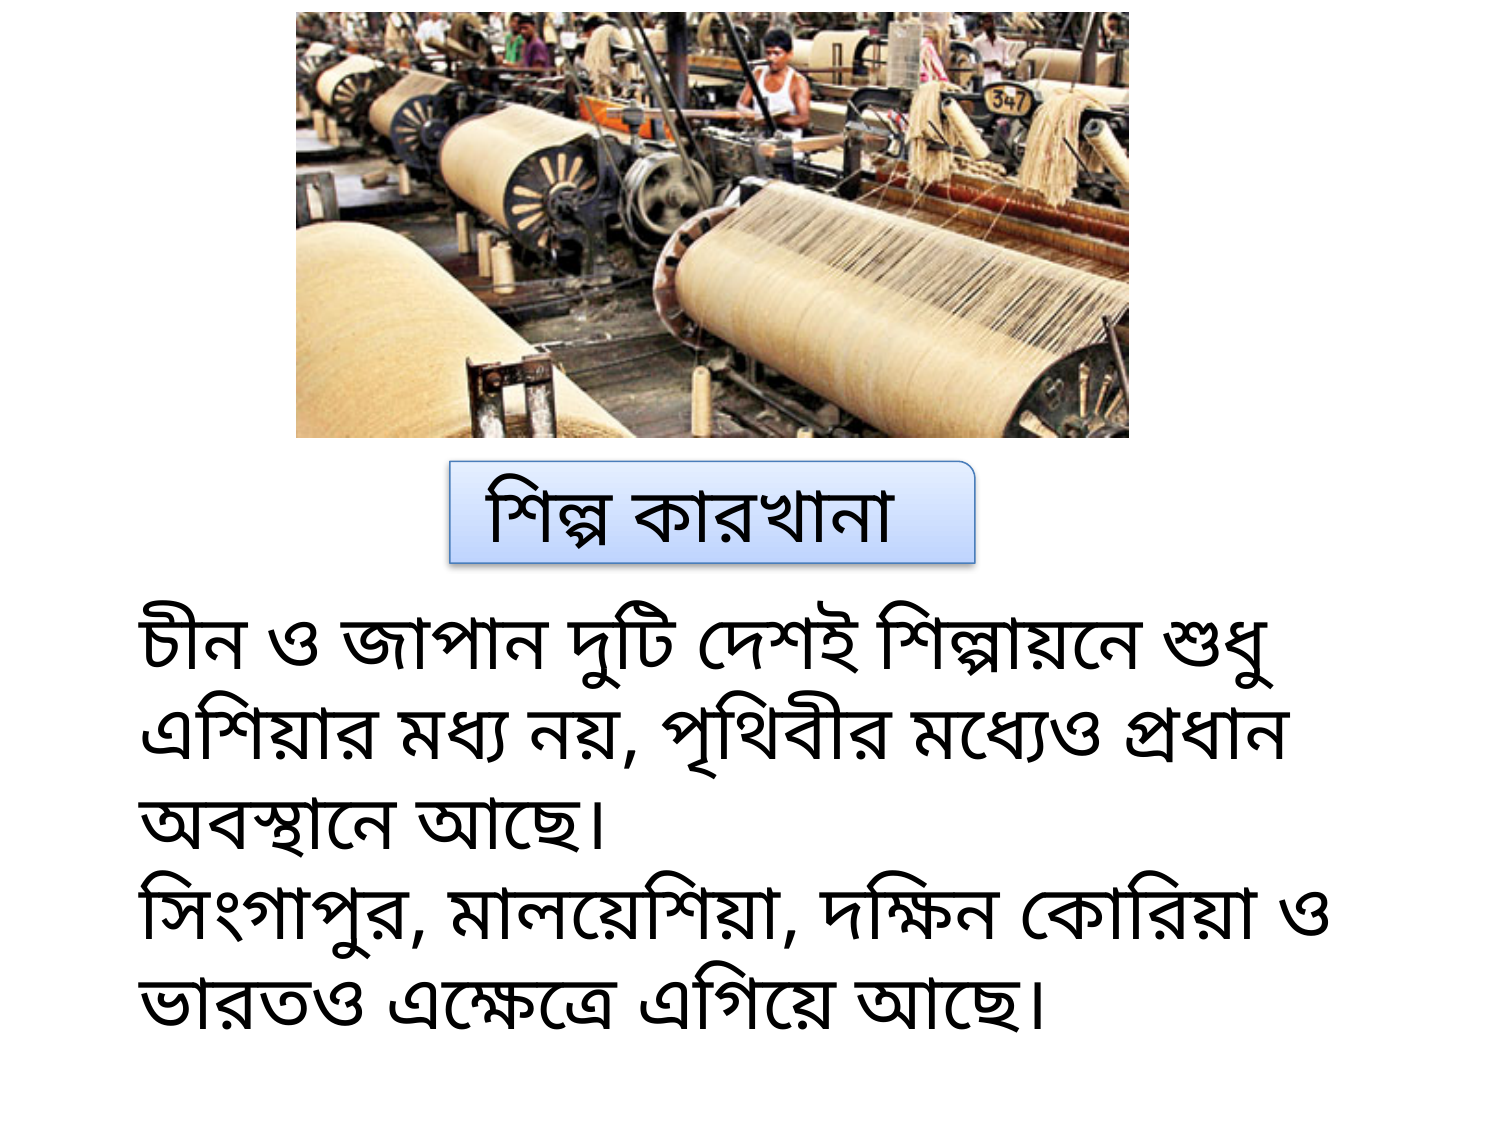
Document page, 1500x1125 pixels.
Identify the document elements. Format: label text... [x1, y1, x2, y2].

picture [296, 11, 1129, 438]
text_box চীন ও জাপান দুটি দেশই শিল্পায়নে শুধু এশিয়ার মধ্য নয়, পৃথিবীর মধ্যেও প্রধান অবস্থানে আছে। সিংগাপুর, মালয়েশিয়া, দক্ষিন কোরিয়া ও ভারতও এক্ষেত্রে এগিয়ে আছে। [125, 587, 1425, 1053]
text_box শিল্প কারখানা [449, 460, 976, 564]
